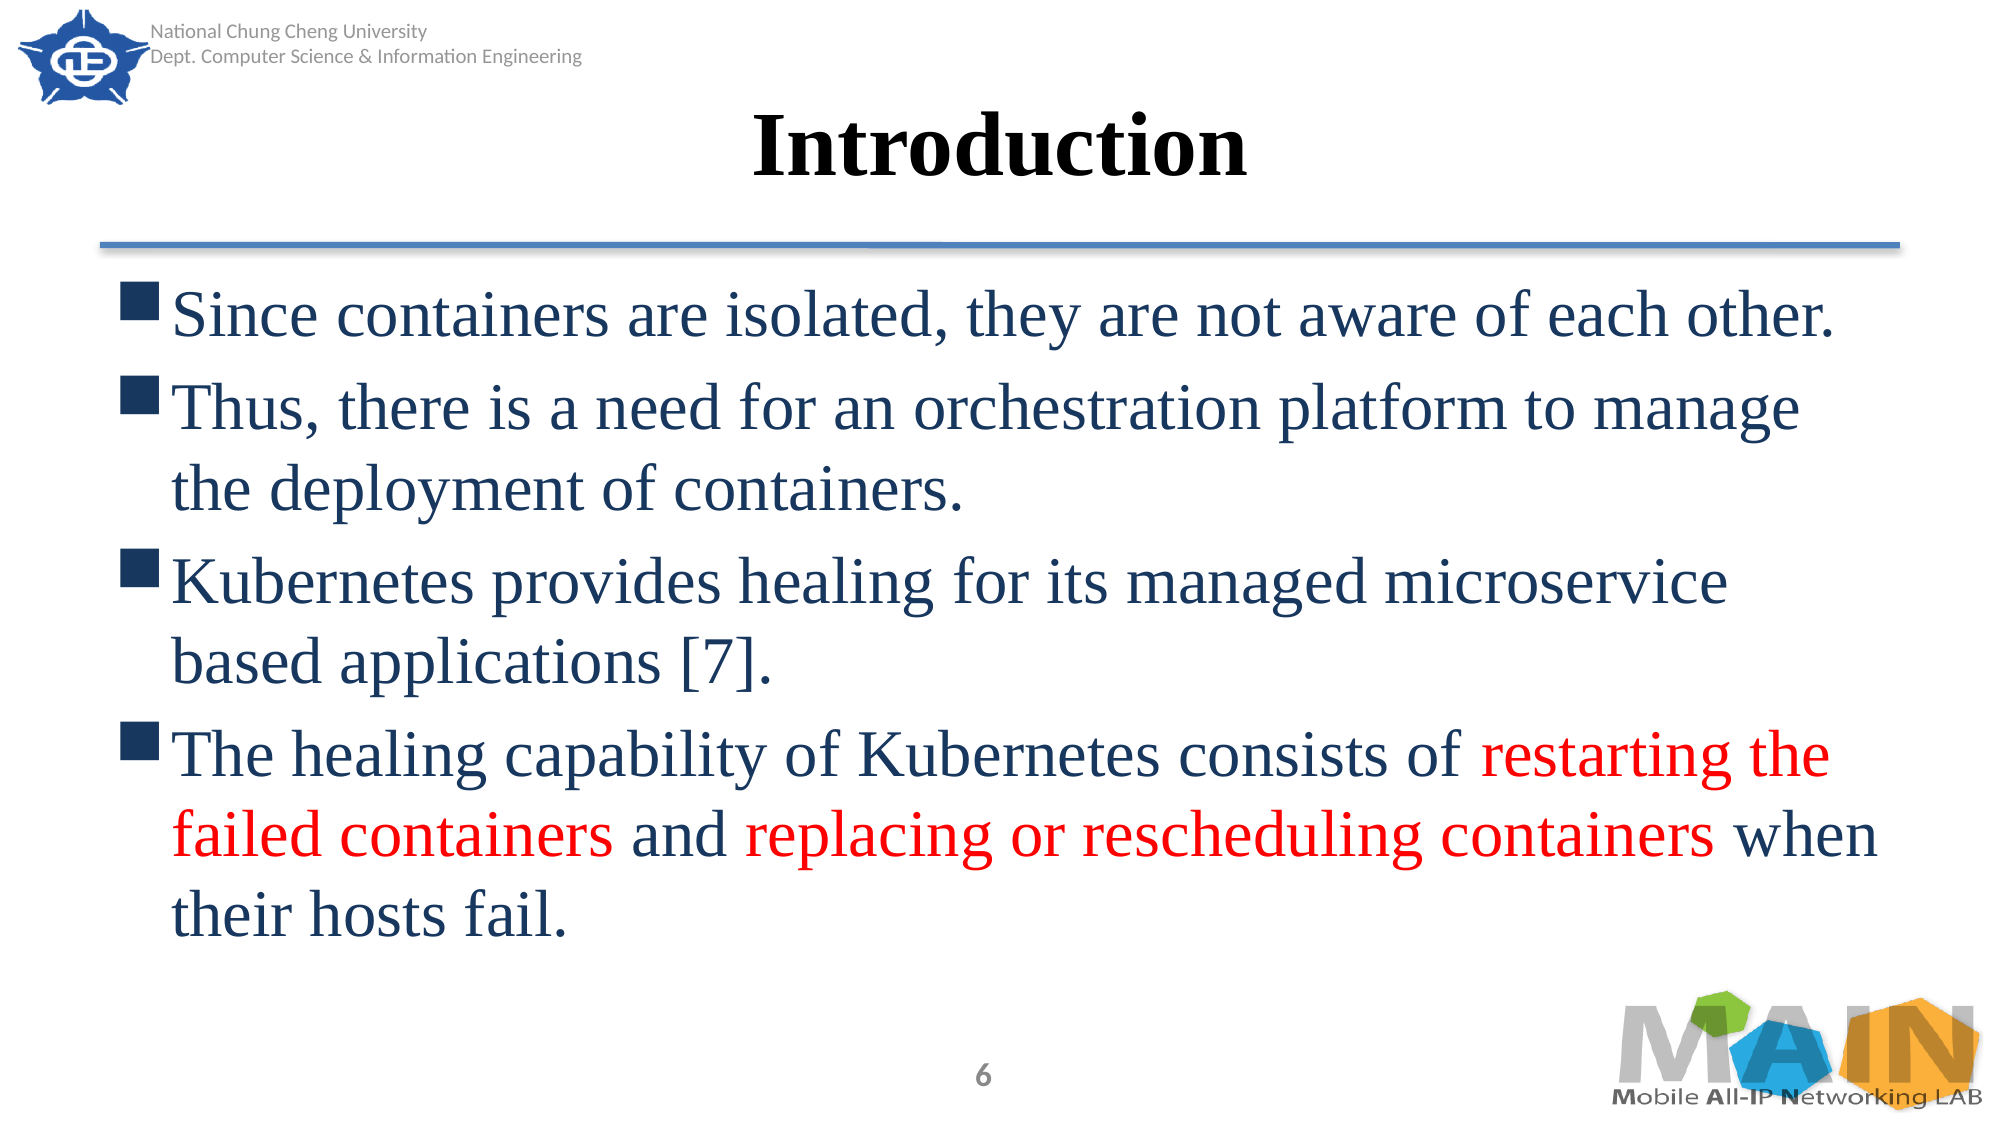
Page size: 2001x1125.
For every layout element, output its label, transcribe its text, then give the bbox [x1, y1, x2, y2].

list Since containers are isolated, they are not aware of each other. Thus, there is a need for an orchestration platform to manage the deployment of containers. Kubernetes provides healing for its managed microservice based applications [7]. The healing capability of Kubernetes consists of restarting the failed containers and replacing or rescheduling containers when their hosts fail. [99, 262, 1901, 1006]
picture [1400, 987, 1984, 1113]
title Introduction [99, 44, 1901, 233]
picture [0, 0, 168, 113]
slide_number 6 [750, 1042, 1217, 1103]
